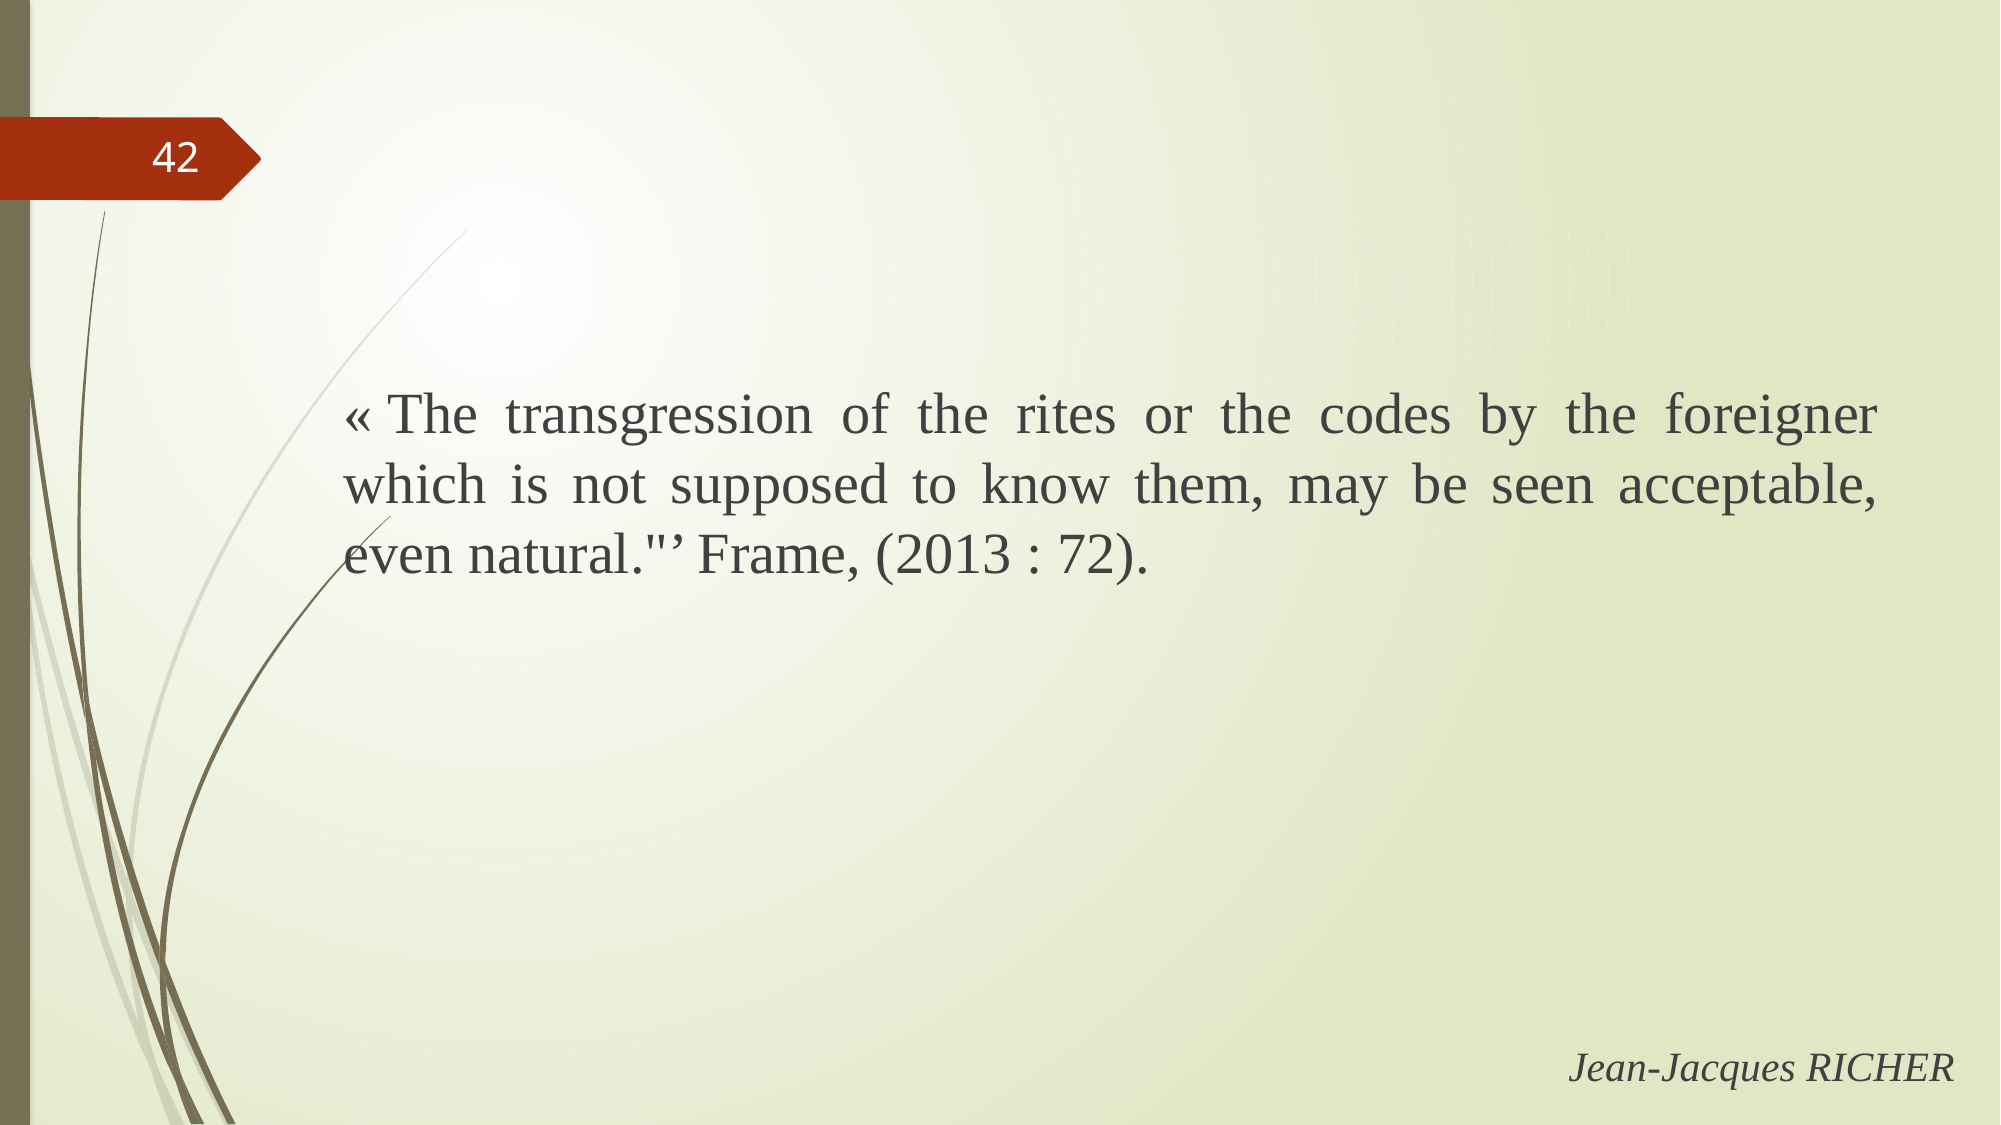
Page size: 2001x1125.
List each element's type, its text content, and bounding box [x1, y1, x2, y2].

list « The transgression of the rites or the codes by the foreigner which is not supposed to know them, may be seen acceptable, even natural."’ Frame, (2013 : 72). [329, 367, 1895, 992]
text_box Jean-Jacques RICHER [1523, 1032, 2000, 1125]
slide_number 42 [87, 129, 216, 190]
